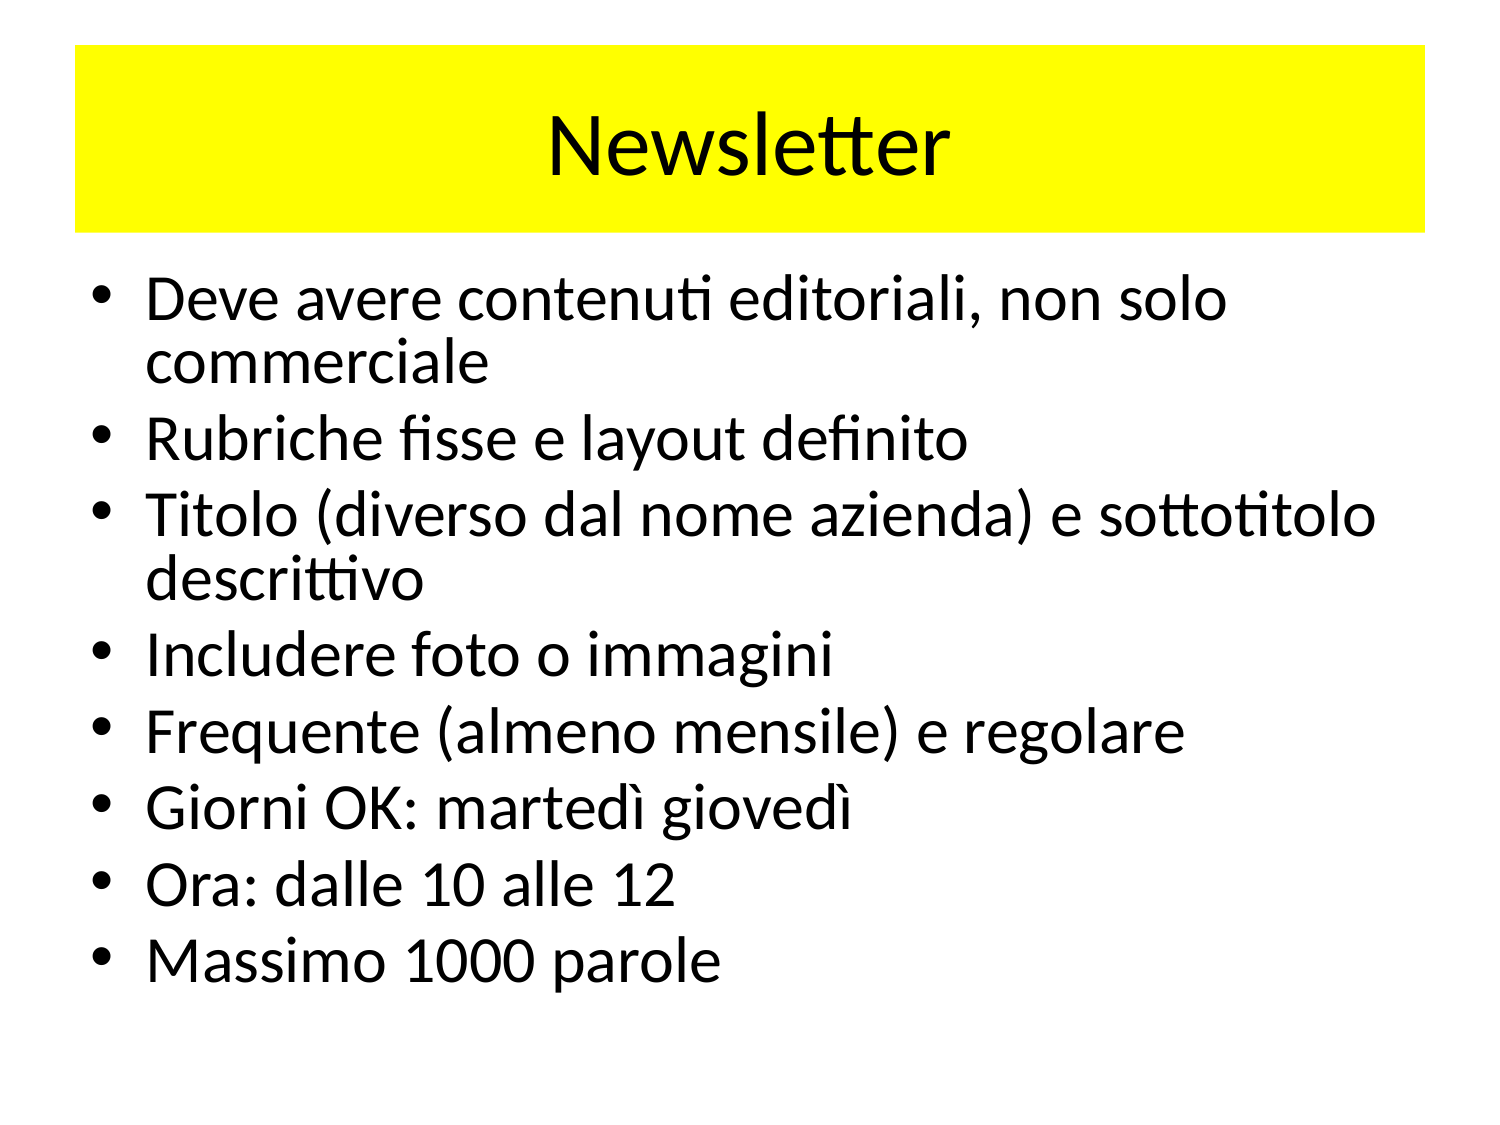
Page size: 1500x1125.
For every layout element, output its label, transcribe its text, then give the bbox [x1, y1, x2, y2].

list Deve avere contenuti editoriali, non solo commerciale Rubriche fisse e layout definito Titolo (diverso dal nome azienda) e sottotitolo descrittivo Includere foto o immagini Frequente (almeno mensile) e regolare Giorni OK: martedì giovedì Ora: dalle 10 alle 12 Massimo 1000 parole [74, 262, 1426, 1006]
title Newsletter [74, 44, 1426, 233]
